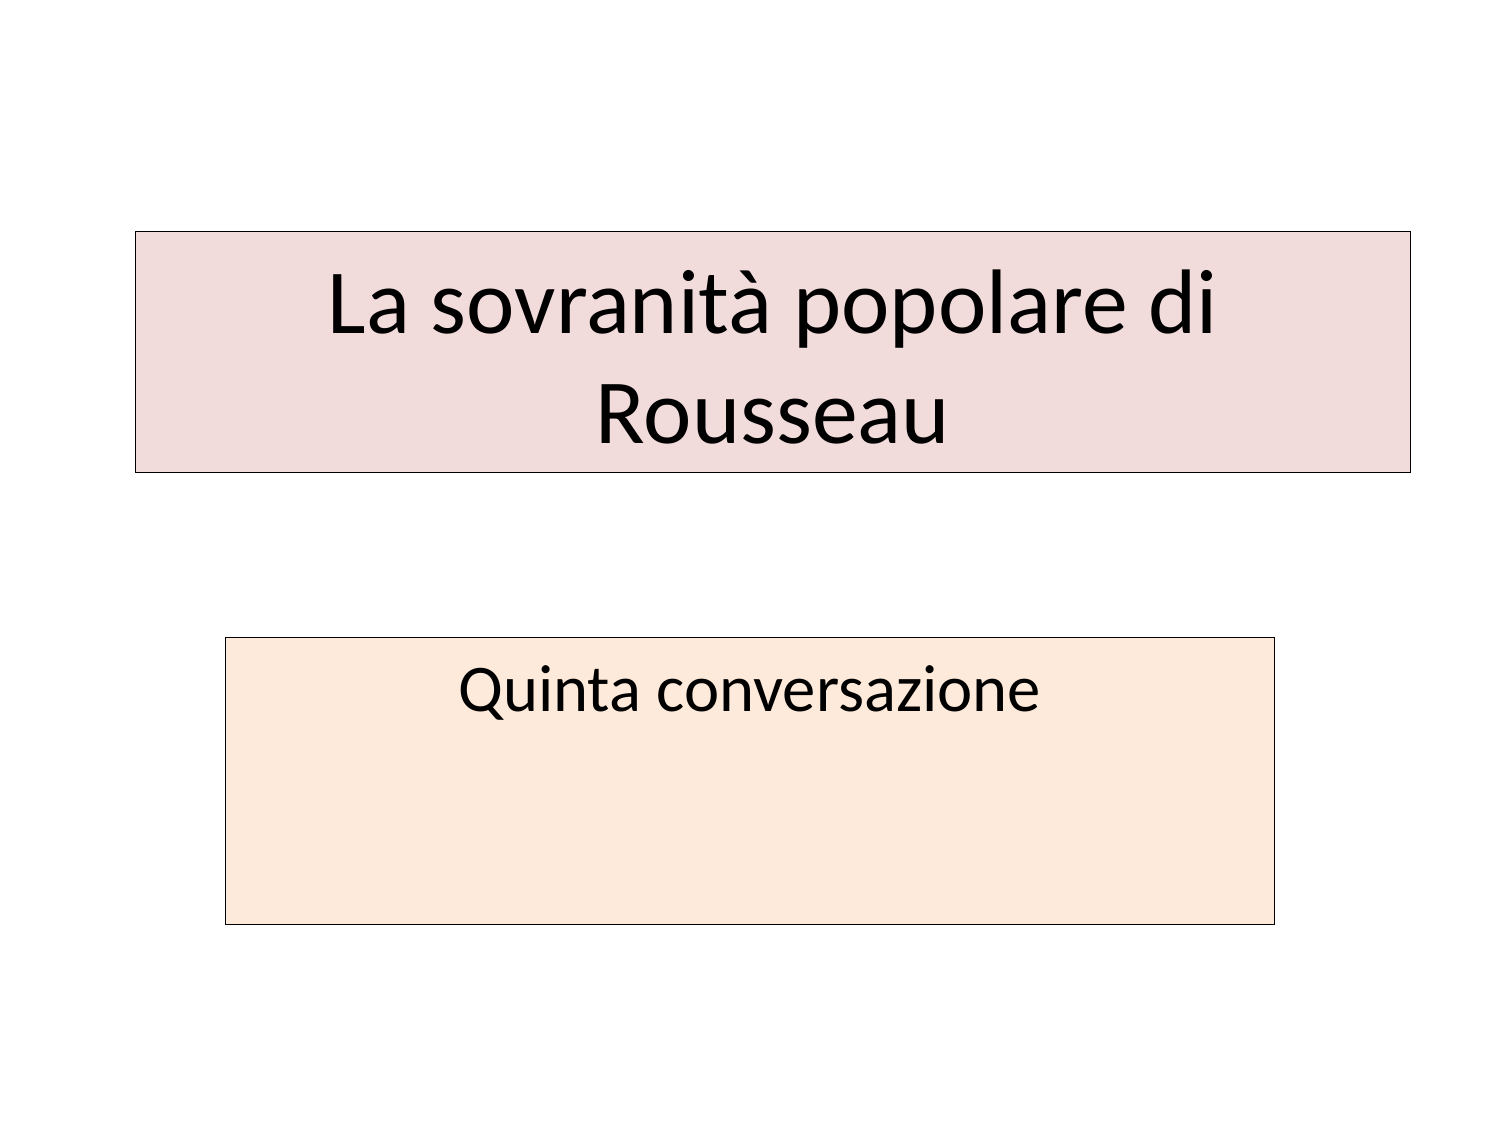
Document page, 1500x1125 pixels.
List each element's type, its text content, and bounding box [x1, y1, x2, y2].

subtitle Quinta conversazione [225, 637, 1275, 925]
title La sovranità popolare di Rousseau [135, 231, 1411, 473]
